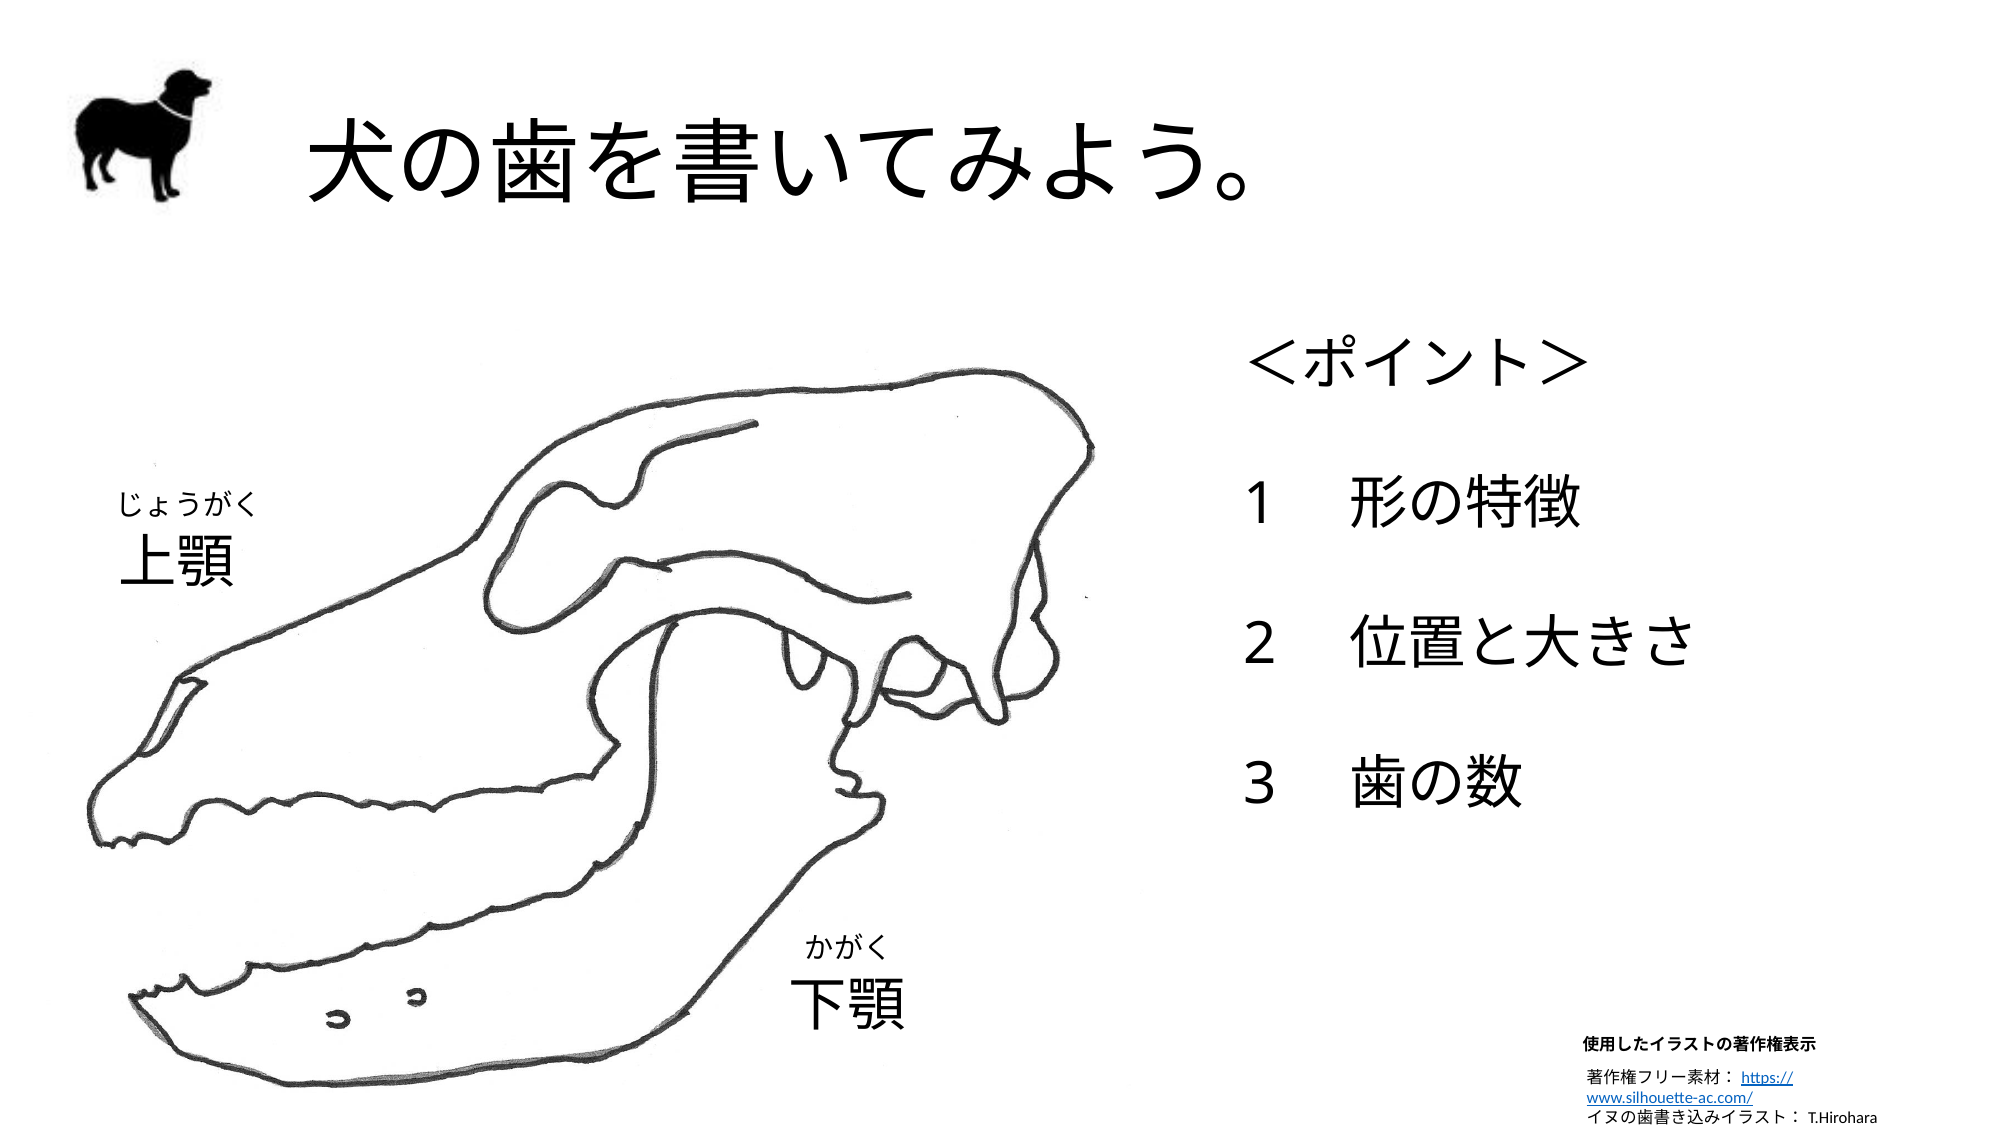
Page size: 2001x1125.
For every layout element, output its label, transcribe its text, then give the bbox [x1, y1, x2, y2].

text_box 著作権フリー素材：https://www.silhouette-ac.com/ イヌの歯書き込みイラスト：T.Hirohara [1571, 1059, 1975, 1125]
title 犬の歯を書いてみよう。 [290, 97, 1344, 235]
text_box ＜ポイント＞ 1 形の特徴 2 位置と大きさ 3 歯の数 [1228, 318, 1943, 823]
picture [55, 45, 251, 235]
text_box 使用したイラストの著作権表示 [1567, 1026, 1832, 1062]
picture [0, 329, 1165, 1125]
